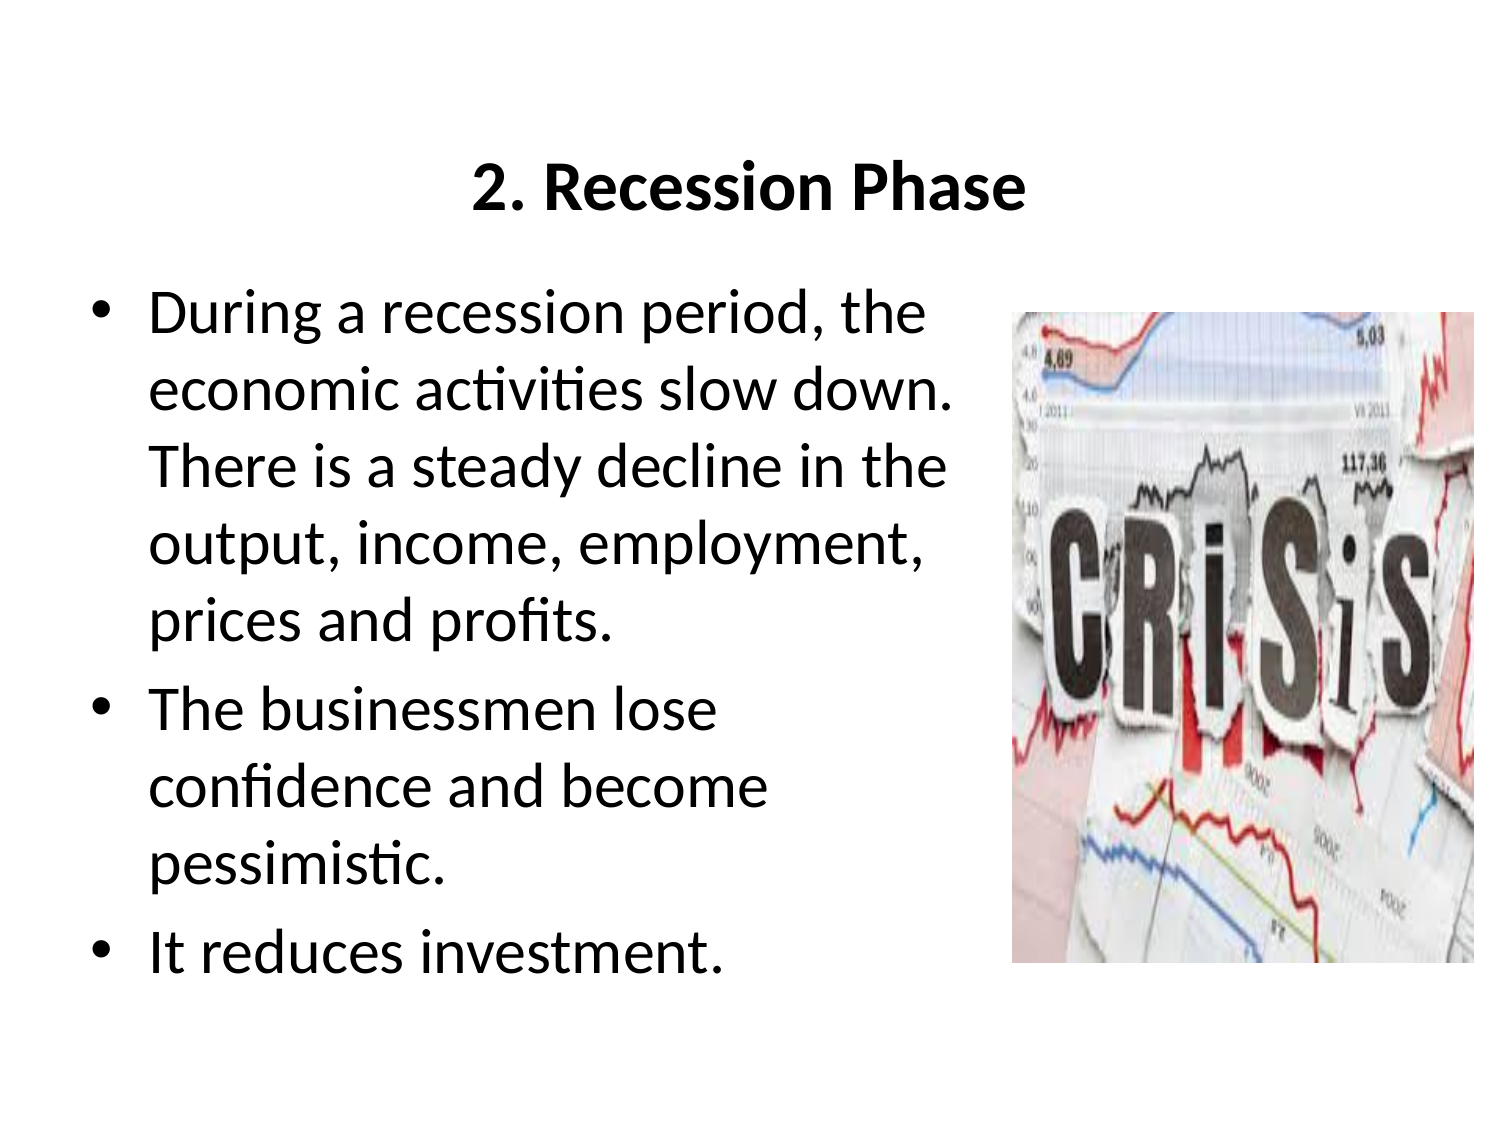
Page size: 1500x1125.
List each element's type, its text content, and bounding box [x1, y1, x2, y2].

title 2. Recession Phase [75, 45, 1425, 233]
list During a recession period, the economic activities slow down. There is a steady decline in the output, income, employment, prices and profits. The businessmen lose confidence and become pessimistic. It reduces investment. [75, 262, 1000, 1005]
picture [1012, 312, 1474, 963]
